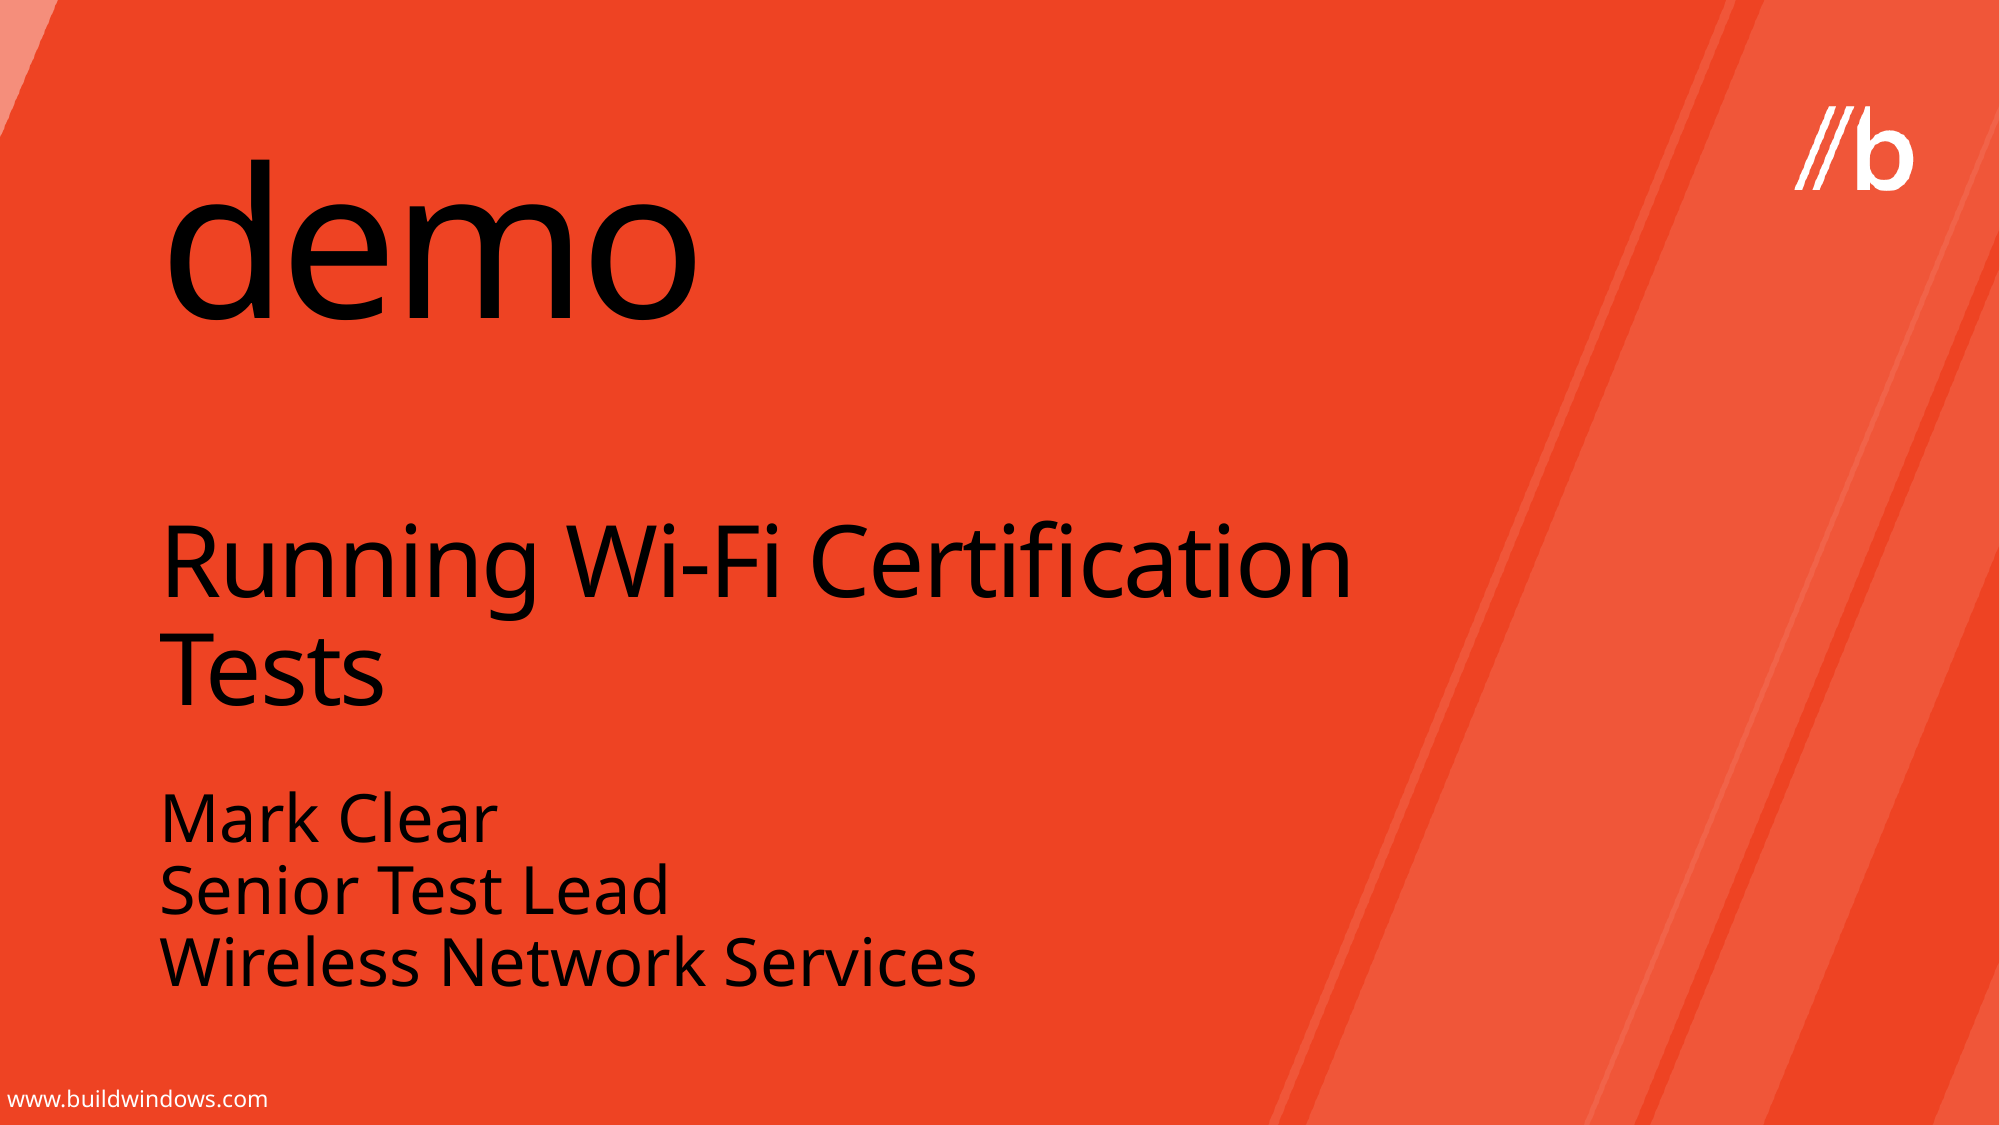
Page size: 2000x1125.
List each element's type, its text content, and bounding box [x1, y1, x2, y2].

picture [0, 0, 2000, 1125]
subtitle Mark Clear Senior Test Lead Wireless Network Services [159, 785, 1315, 861]
title Running Wi-Fi Certification Tests [159, 494, 1438, 744]
list demo [159, 138, 1571, 365]
